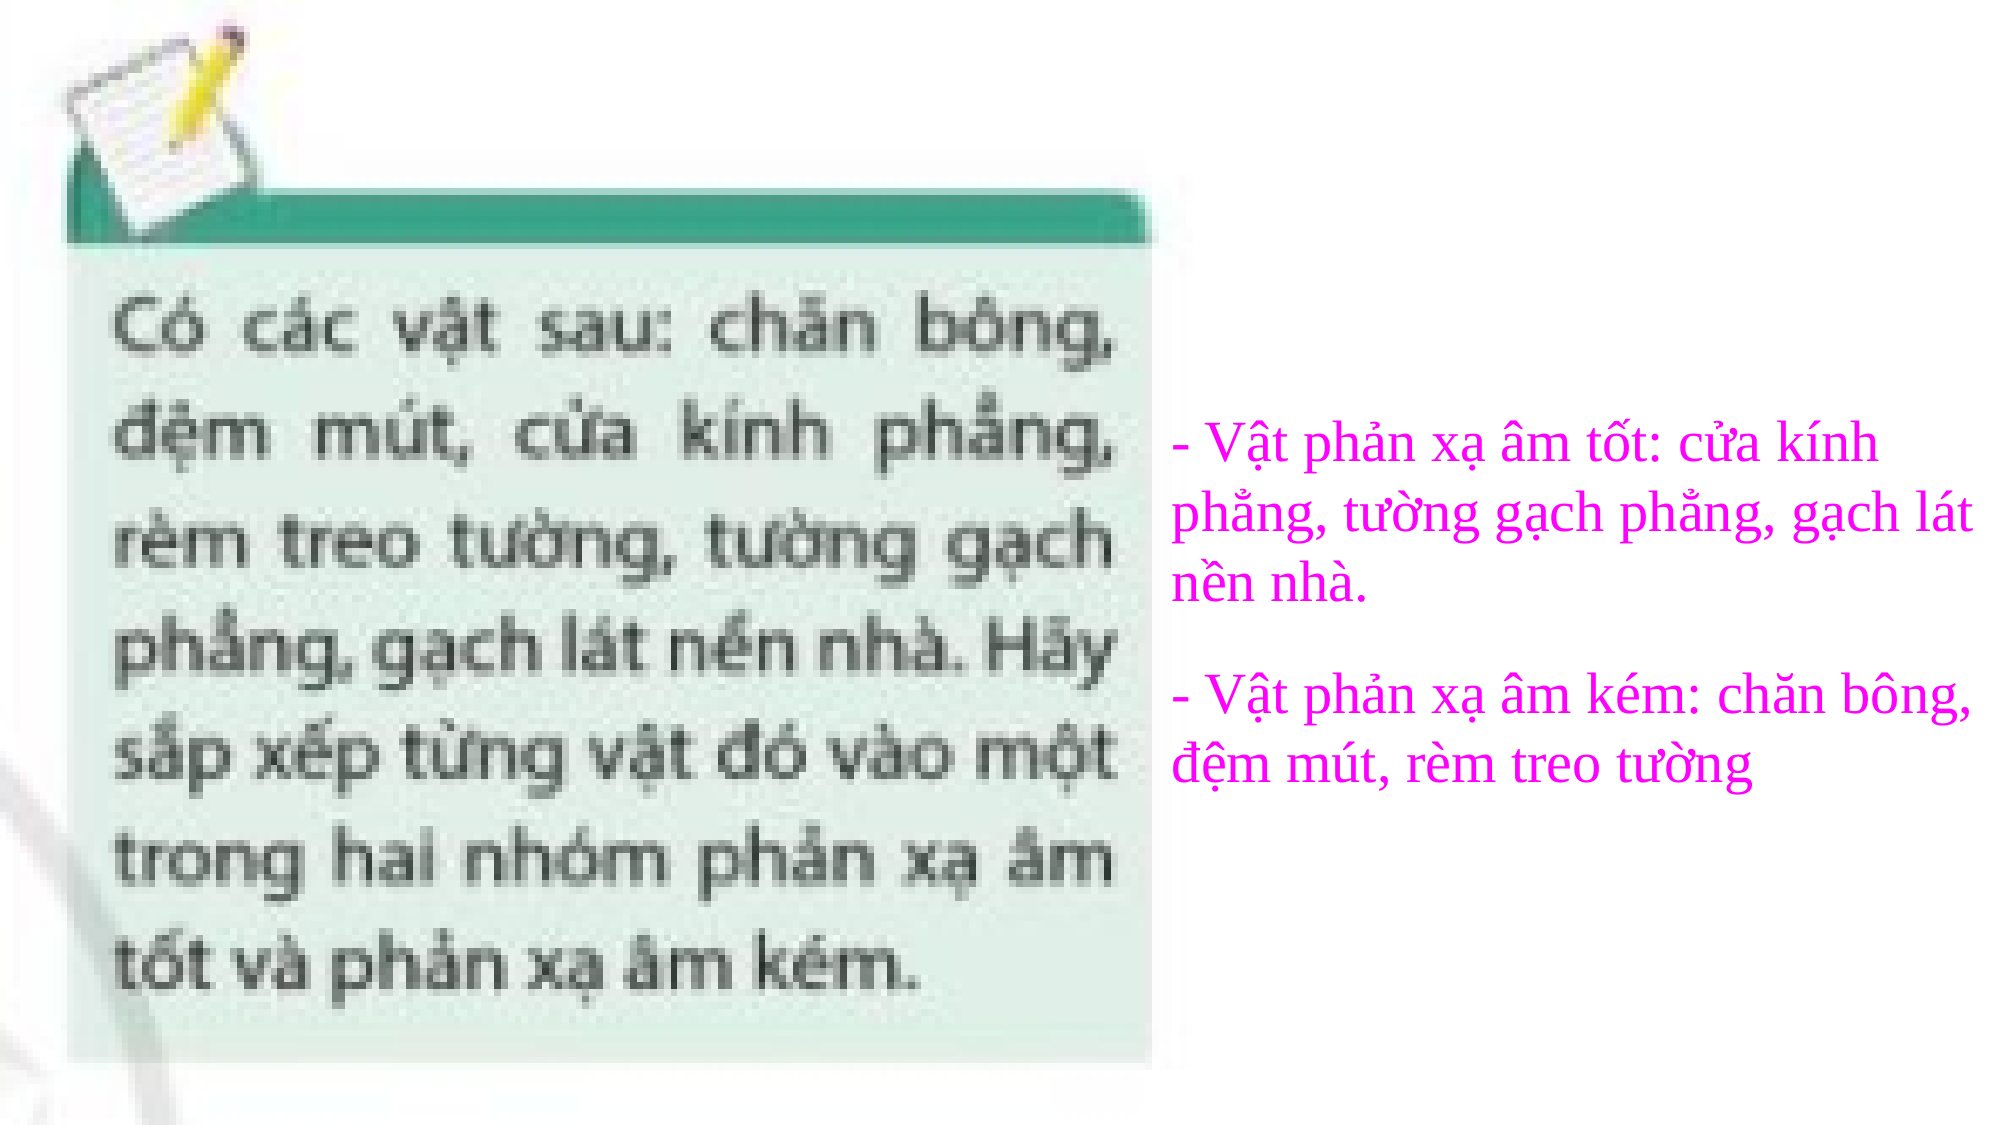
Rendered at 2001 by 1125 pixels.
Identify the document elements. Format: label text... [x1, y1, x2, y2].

picture [0, 0, 1193, 1125]
text_box - Vật phản xạ âm tốt: cửa kính phẳng, tường gạch phẳng, gạch lát nền nhà. [1193, 396, 2000, 621]
text_box - Vật phản xạ âm kém: chăn bông, đệm mút, rèm treo tường [1193, 647, 2000, 802]
